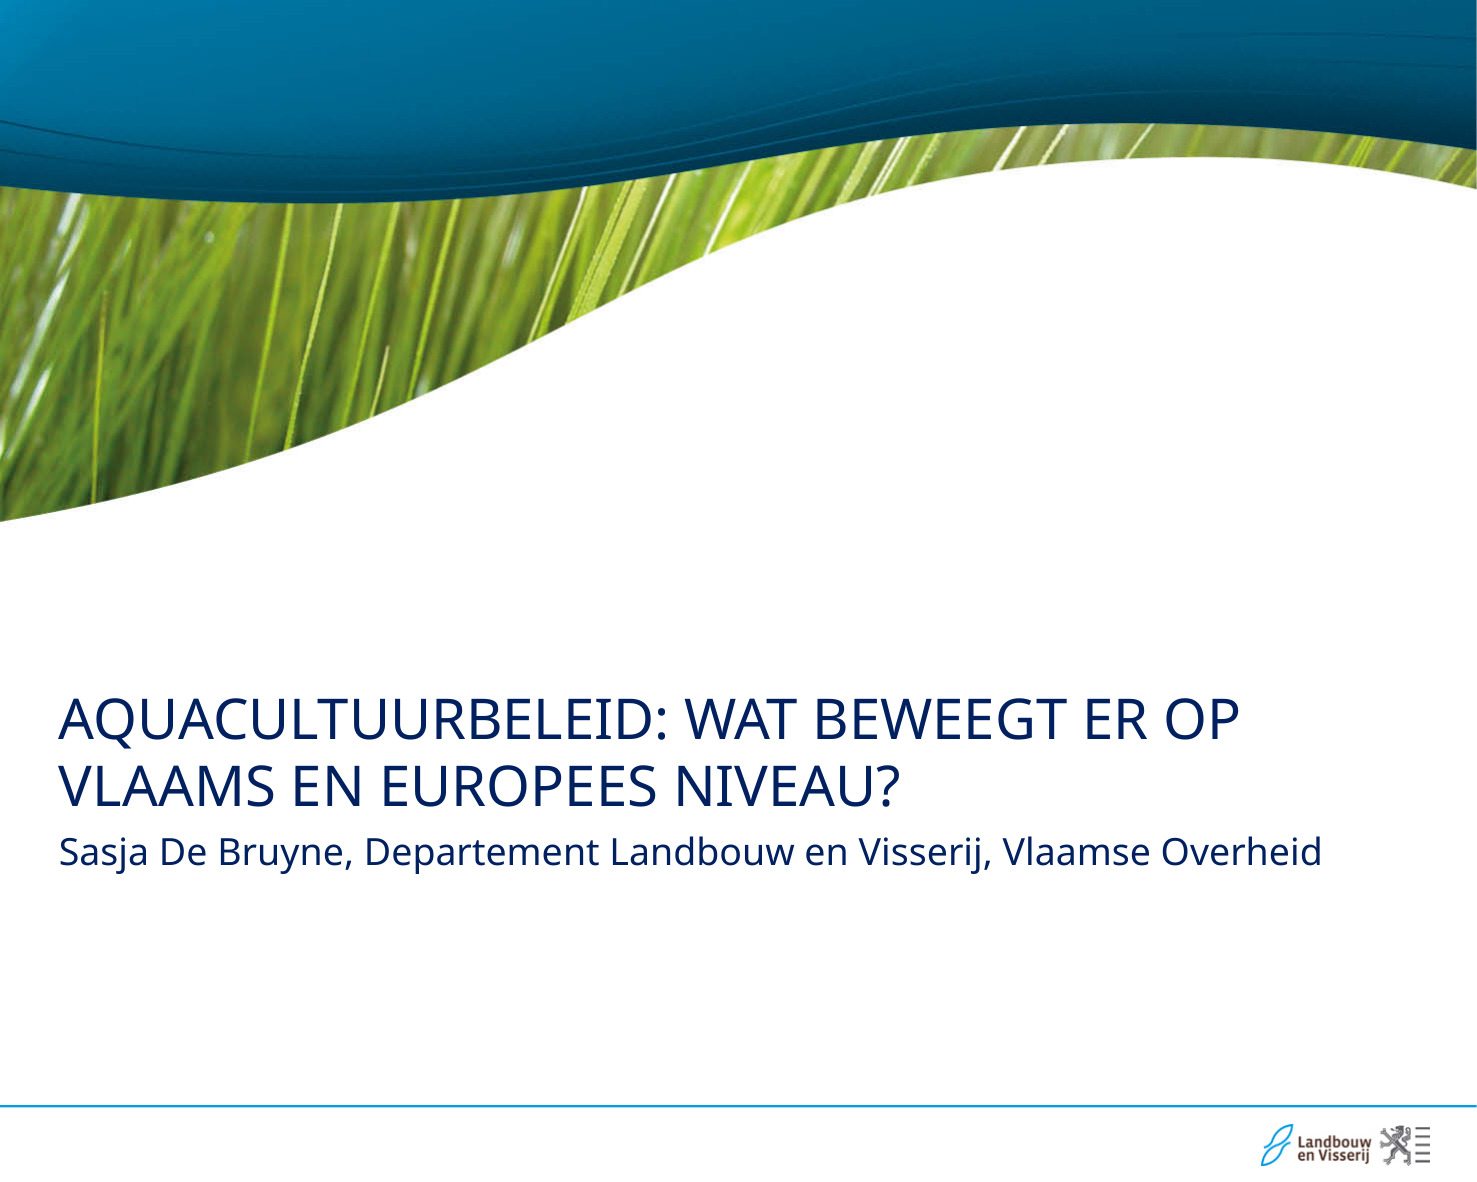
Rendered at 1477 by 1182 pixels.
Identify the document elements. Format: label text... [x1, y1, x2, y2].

picture [0, 122, 1477, 1104]
subtitle Sasja De Bruyne, Departement Landbouw en Visserij, Vlaamse Overheid [58, 825, 1436, 877]
title AQUACULTUURBELEID: Wat beweegt er op vlaams EN EUROPEES niveau? [58, 707, 1417, 794]
picture [0, 1108, 1477, 1182]
